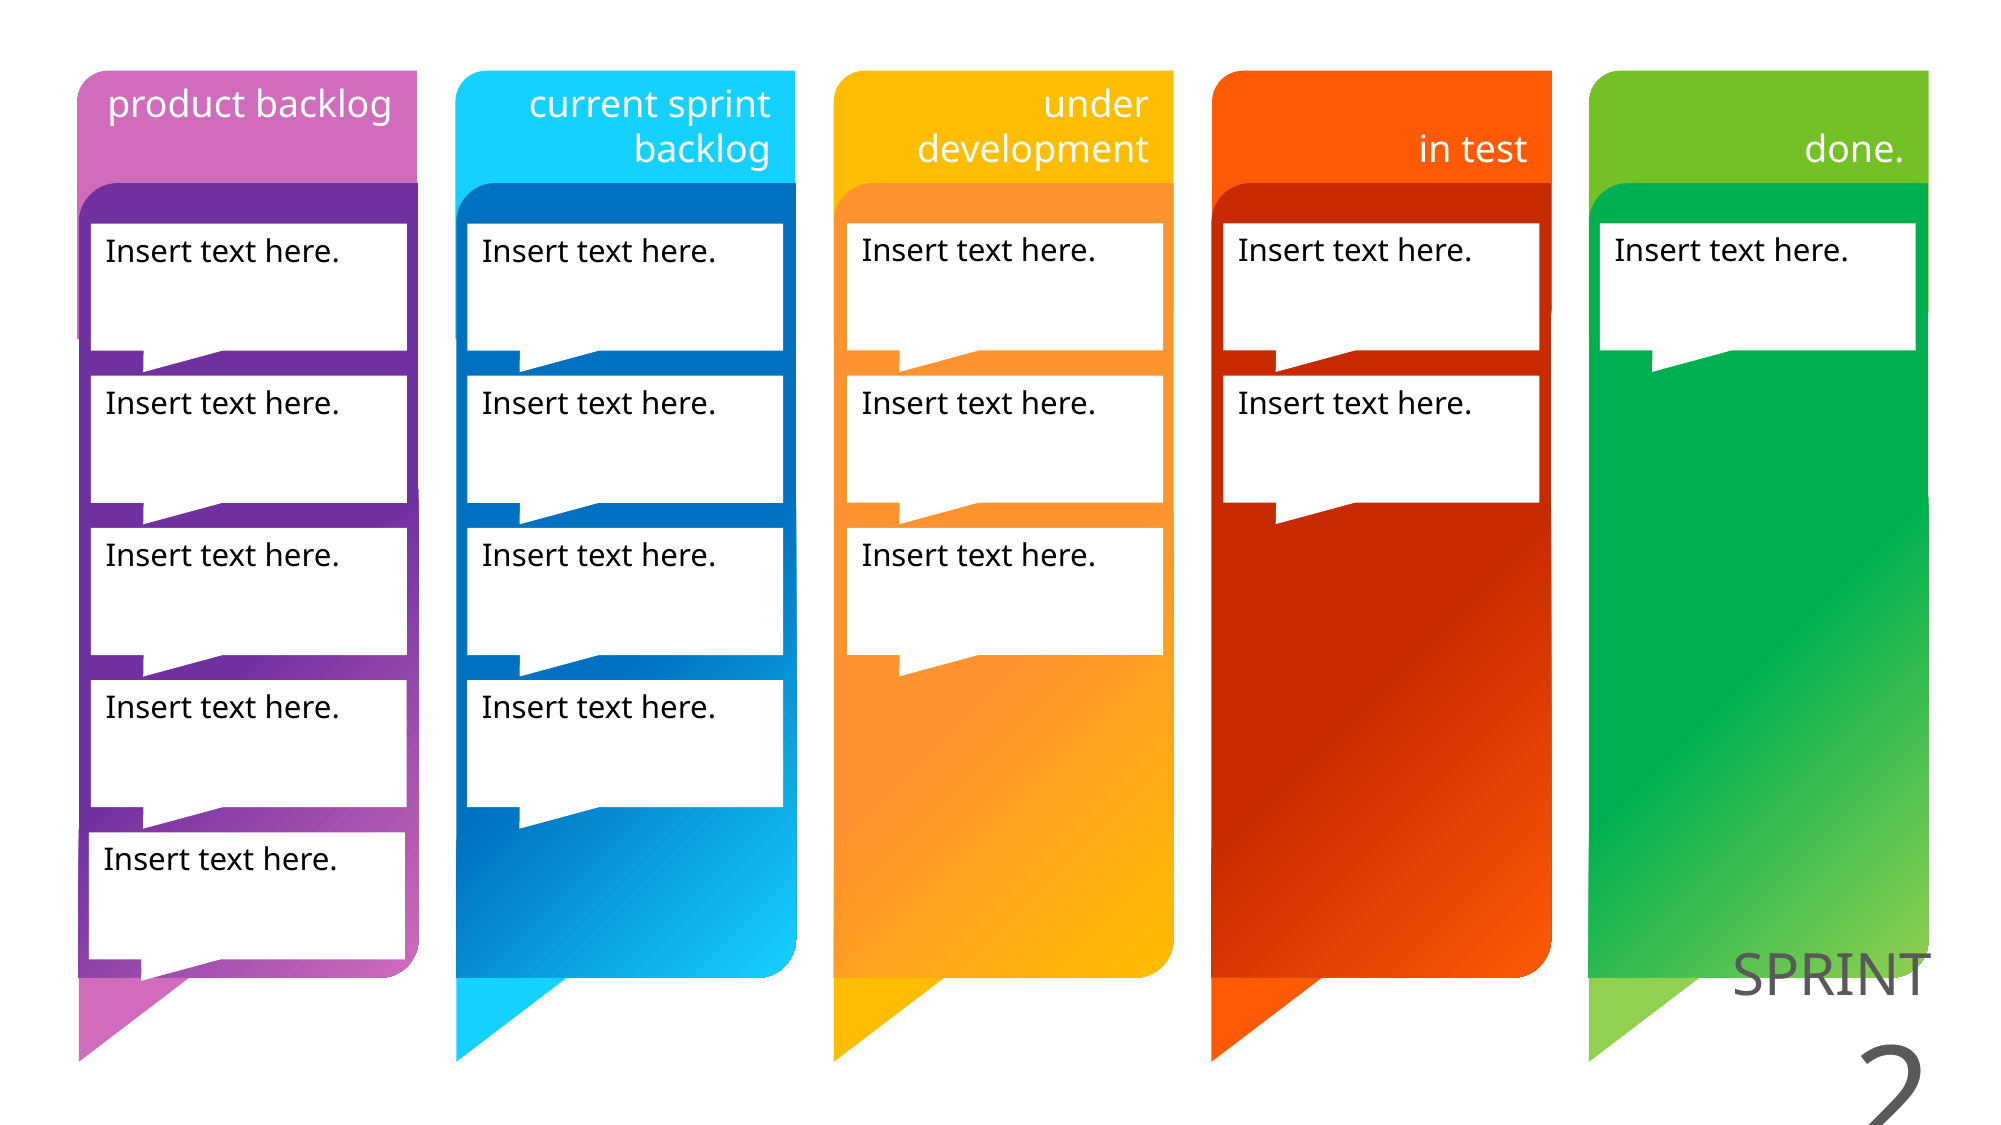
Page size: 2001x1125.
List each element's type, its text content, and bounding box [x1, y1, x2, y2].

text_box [1588, 183, 1929, 1062]
text_box product backlog [75, 69, 418, 341]
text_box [1211, 183, 1552, 1062]
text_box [78, 183, 419, 1062]
text_box in test [1211, 69, 1553, 316]
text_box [833, 183, 1174, 1062]
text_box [456, 183, 797, 1062]
text_box current sprint backlog [454, 69, 797, 341]
text_box SPRINT 2 [1630, 983, 1948, 1125]
text_box under development [832, 69, 1175, 341]
text_box done. [1587, 69, 1930, 341]
